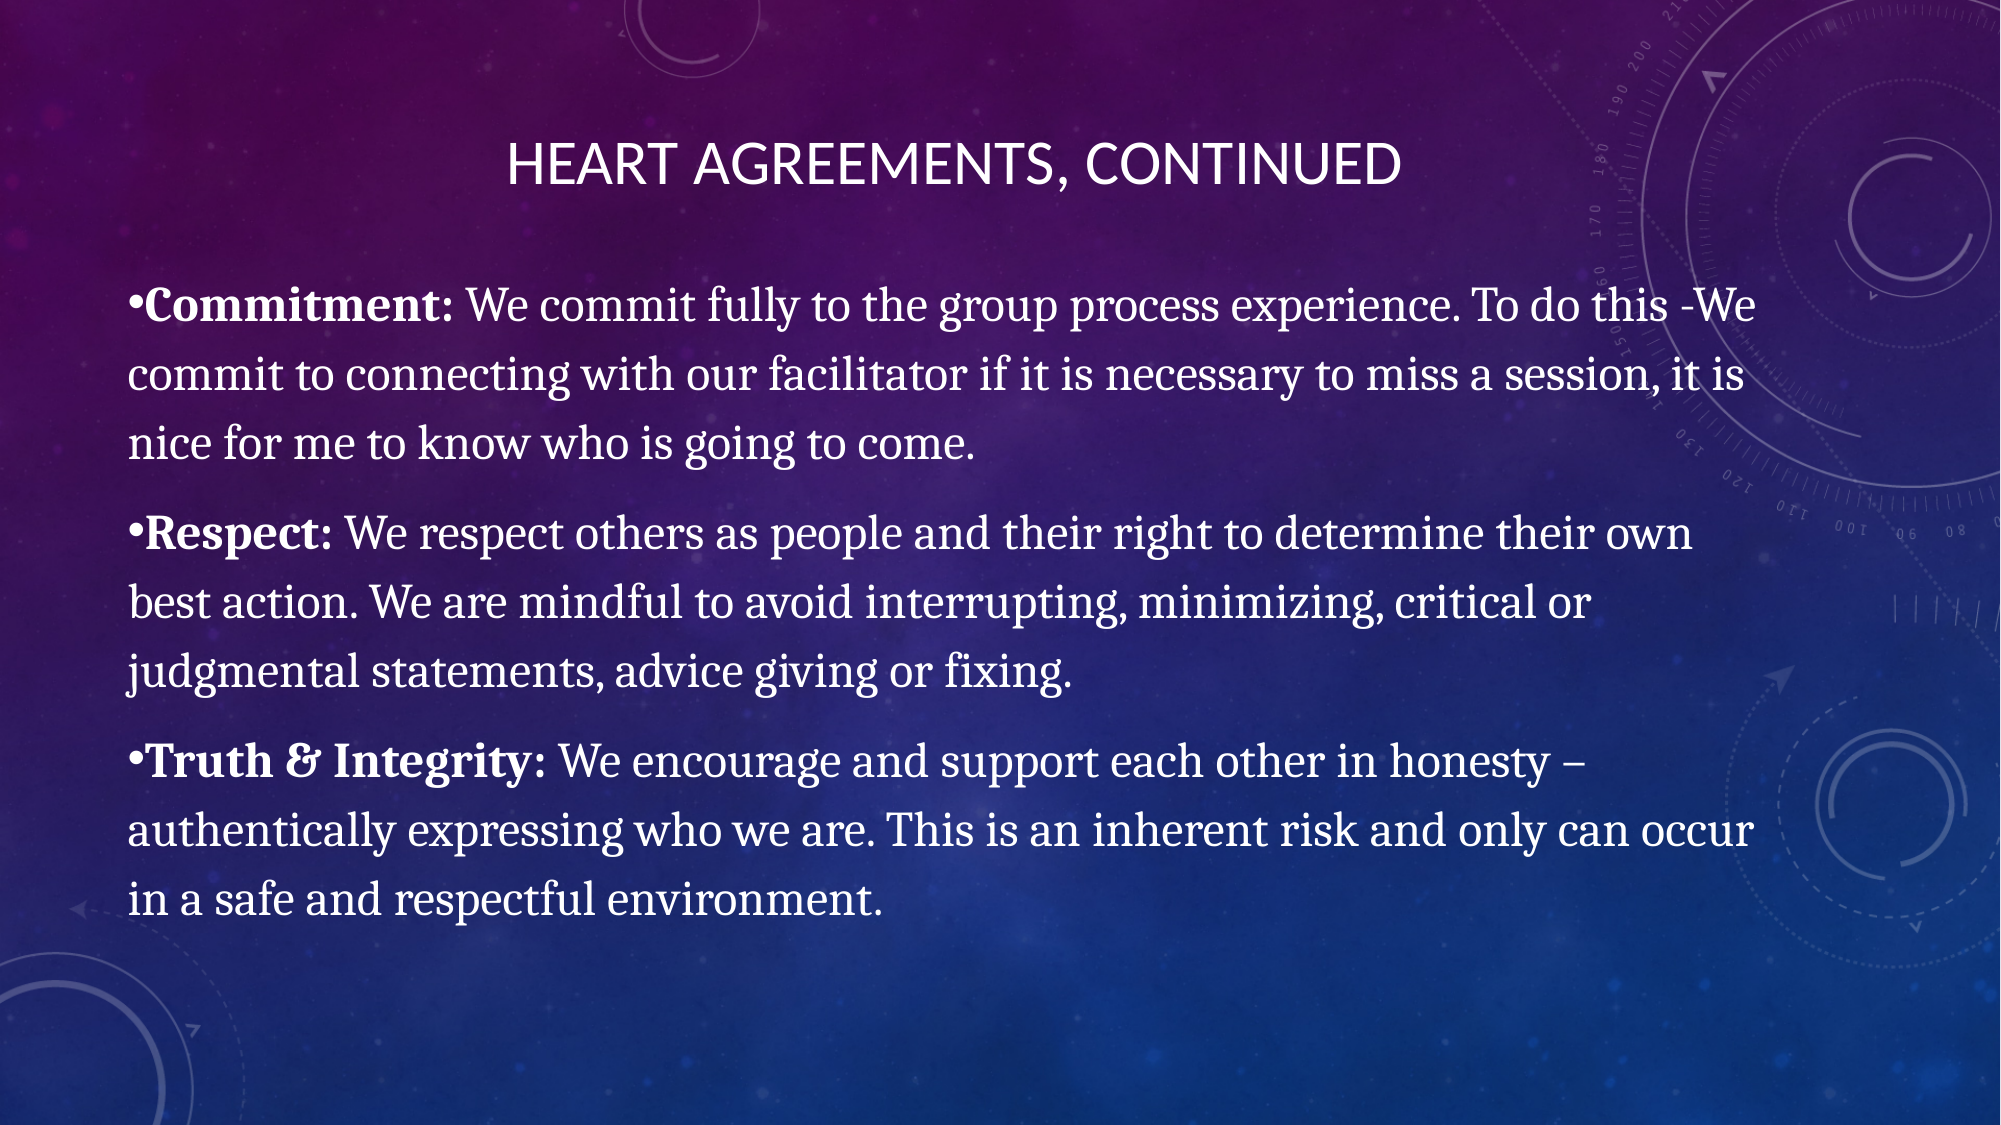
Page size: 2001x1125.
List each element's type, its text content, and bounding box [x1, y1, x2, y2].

list Commitment: We commit fully to the group process experience. To do this -We commit to connecting with our facilitator if it is necessary to miss a session, it is nice for me to know who is going to come. Respect: We respect others as people and their right to determine their own best action. We are mindful to avoid interrupting, minimizing, critical or judgmental statements, advice giving or fixing. Truth & Integrity: We encourage and support each other in honesty – authentically expressing who we are. This is an inherent risk and only can occur in a safe and respectful environment. [112, 205, 1775, 1064]
picture [0, 0, 2001, 1125]
title Heart Agreements, continued [124, 113, 1787, 206]
